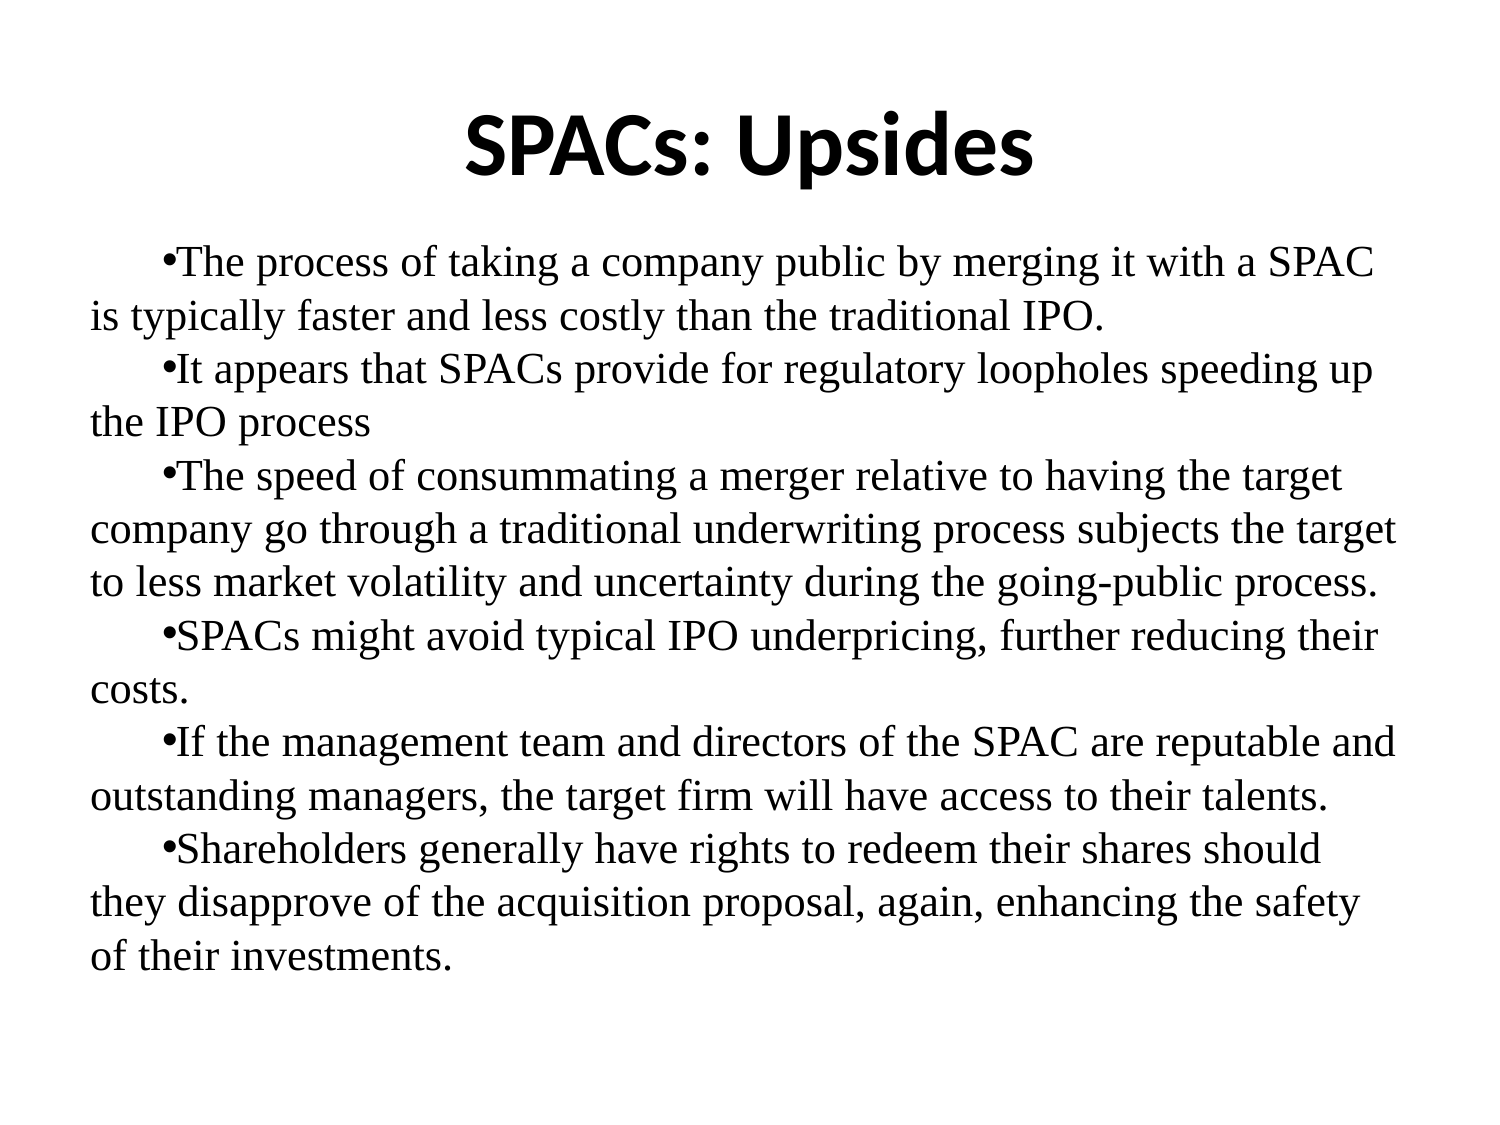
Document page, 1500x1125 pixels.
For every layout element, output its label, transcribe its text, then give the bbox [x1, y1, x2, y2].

title SPACs: Upsides [75, 45, 1425, 224]
list The process of taking a company public by merging it with a SPAC is typically faster and less costly than the traditional IPO. It appears that SPACs provide for regulatory loopholes speeding up the IPO process The speed of consummating a merger relative to having the target company go through a traditional underwriting process subjects the target to less market volatility and uncertainty during the going-public process. SPACs might avoid typical IPO underpricing, further reducing their costs. If the management team and directors of the SPAC are reputable and outstanding managers, the target firm will have access to their talents. Shareholders generally have rights to redeem their shares should they disapprove of the acquisition proposal, again, enhancing the safety of their investments. [75, 224, 1425, 1025]
